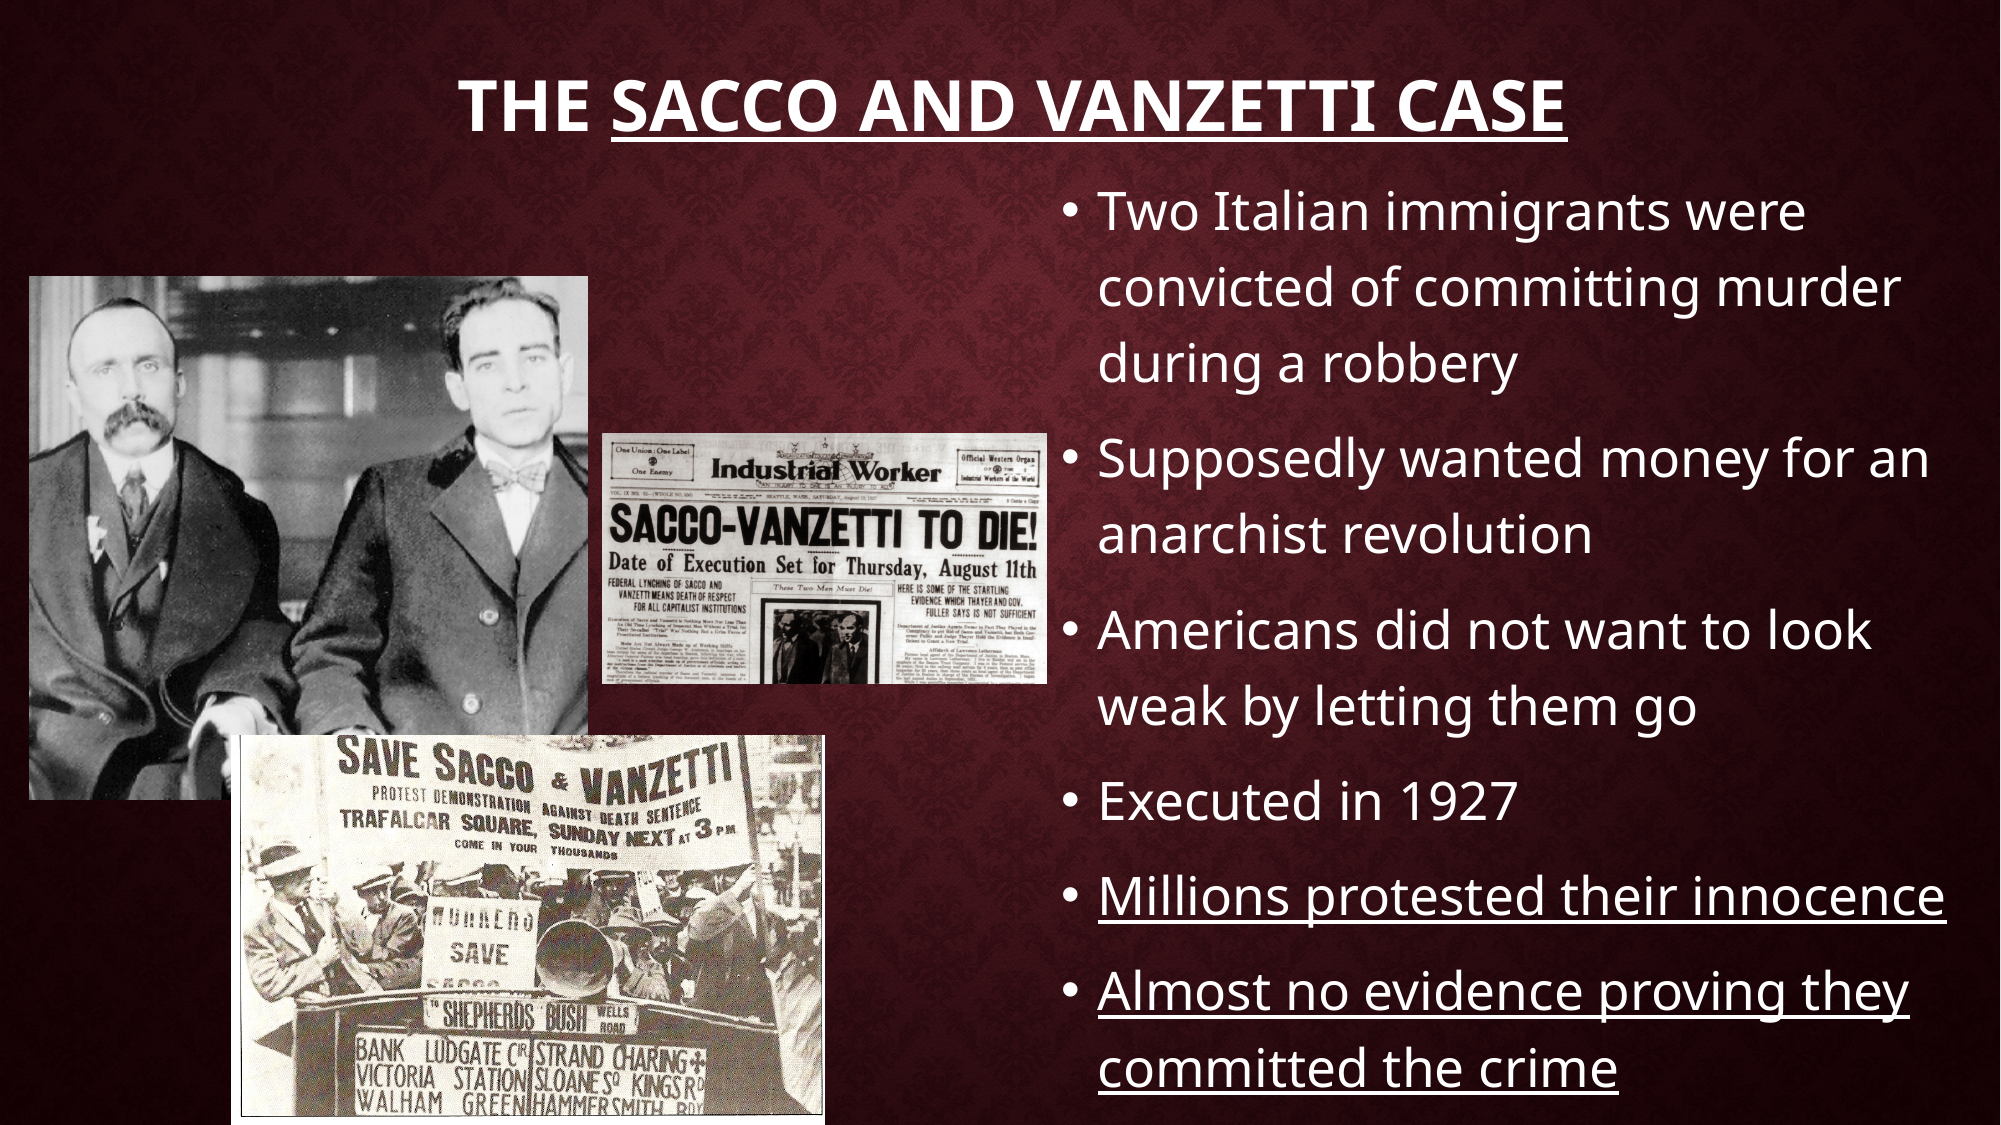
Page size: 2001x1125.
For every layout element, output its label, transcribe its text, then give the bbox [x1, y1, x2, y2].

picture [602, 433, 1047, 684]
picture [29, 275, 825, 1125]
list Two Italian immigrants were convicted of committing murder during a robbery Supposedly wanted money for an anarchist revolution Americans did not want to look weak by letting them go Executed in 1927 Millions protested their innocence Almost no evidence proving they committed the crime [1046, 156, 1969, 1125]
title The Sacco and Vanzetti Case [163, 0, 1863, 218]
